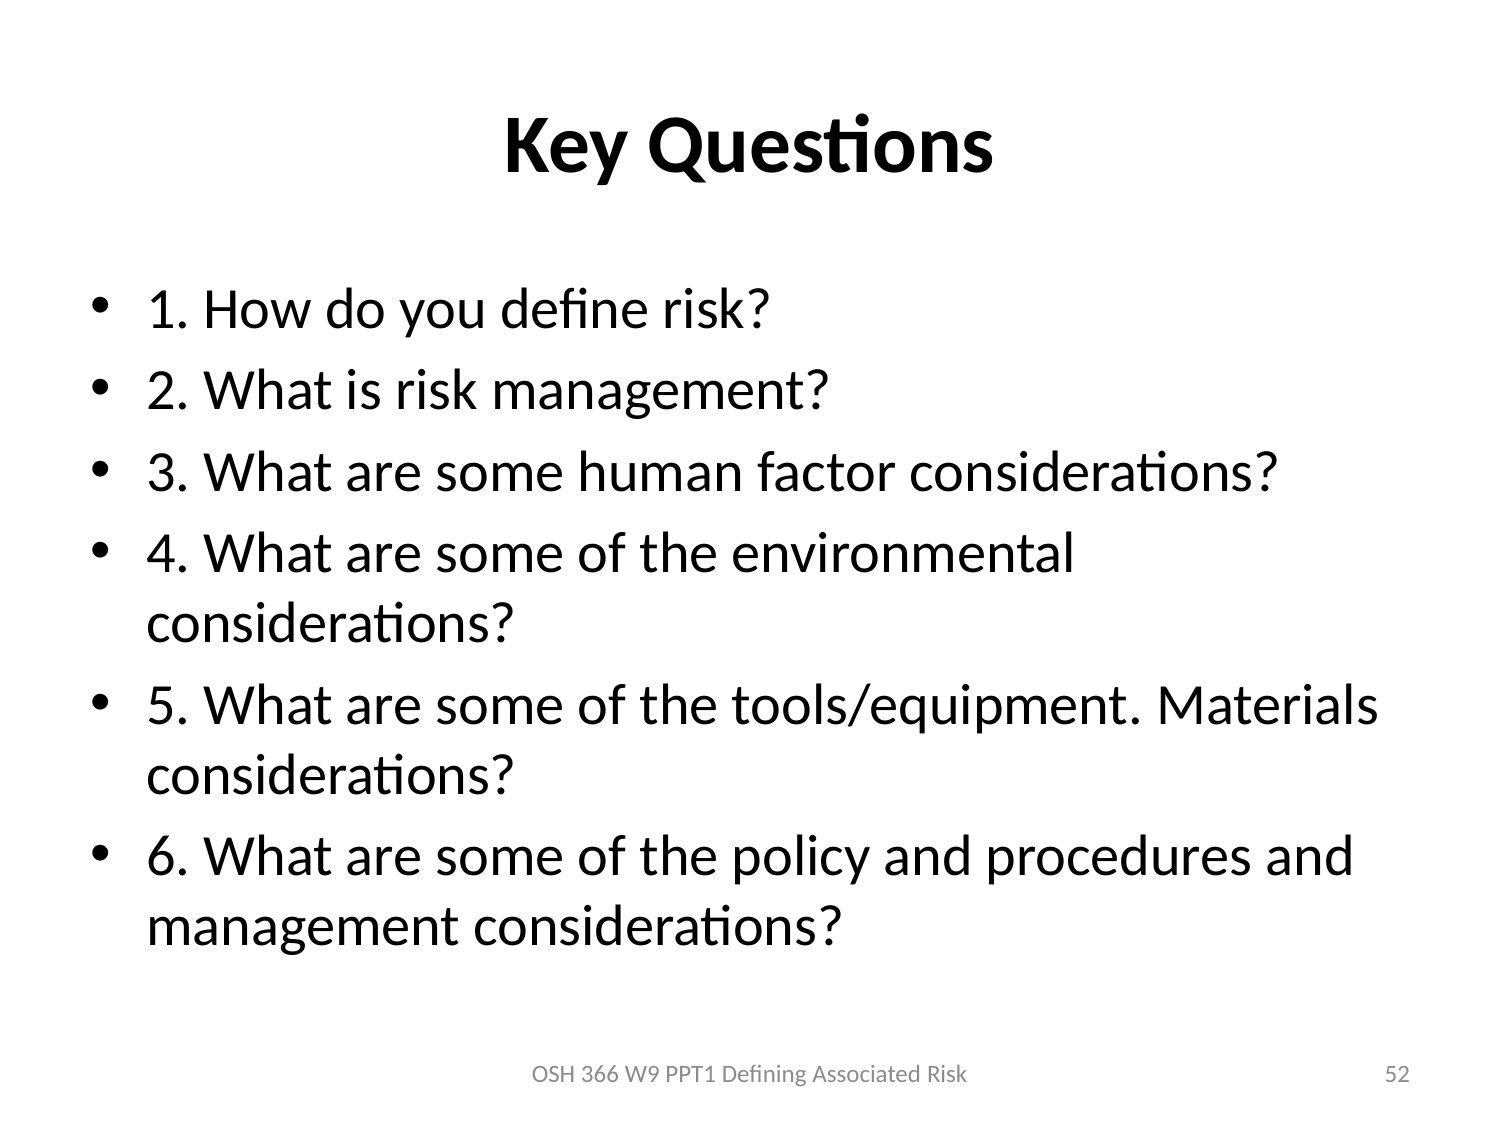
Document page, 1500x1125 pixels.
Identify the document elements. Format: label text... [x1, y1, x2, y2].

title Key Questions [75, 45, 1425, 233]
slide_number 52 [1074, 1042, 1425, 1103]
list 1. How do you define risk? 2. What is risk management? 3. What are some human factor considerations? 4. What are some of the environmental considerations? 5. What are some of the tools/equipment. Materials considerations? 6. What are some of the policy and procedures and management considerations? [75, 262, 1425, 1005]
footer OSH 366 W9 PPT1 Defining Associated Risk [512, 1042, 988, 1103]
